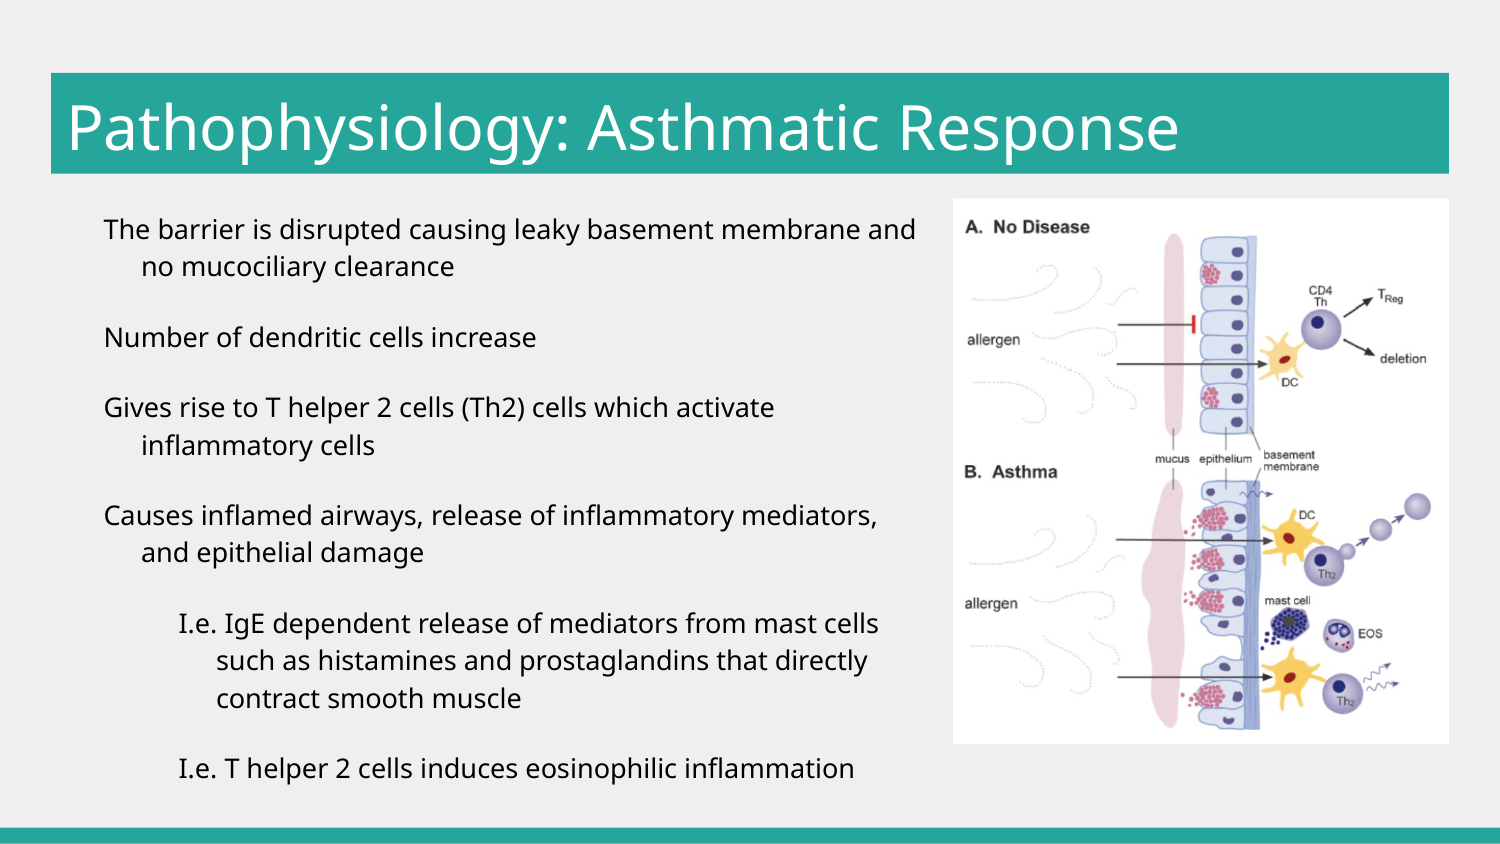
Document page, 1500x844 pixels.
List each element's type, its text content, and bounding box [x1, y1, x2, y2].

picture [927, 199, 1474, 744]
title Pathophysiology: Asthmatic Response [51, 72, 1449, 174]
list The barrier is disrupted causing leaky basement membrane and no mucociliary clearance Number of dendritic cells increase Gives rise to T helper 2 cells (Th2) cells which activate inflammatory cells Causes inflamed airways, release of inflammatory mediators, and epithelial damage I.e. IgE dependent release of mediators from mast cells such as histamines and prostaglandins that directly contract smooth muscle I.e. T helper 2 cells induces eosinophilic inflammation [51, 192, 947, 750]
